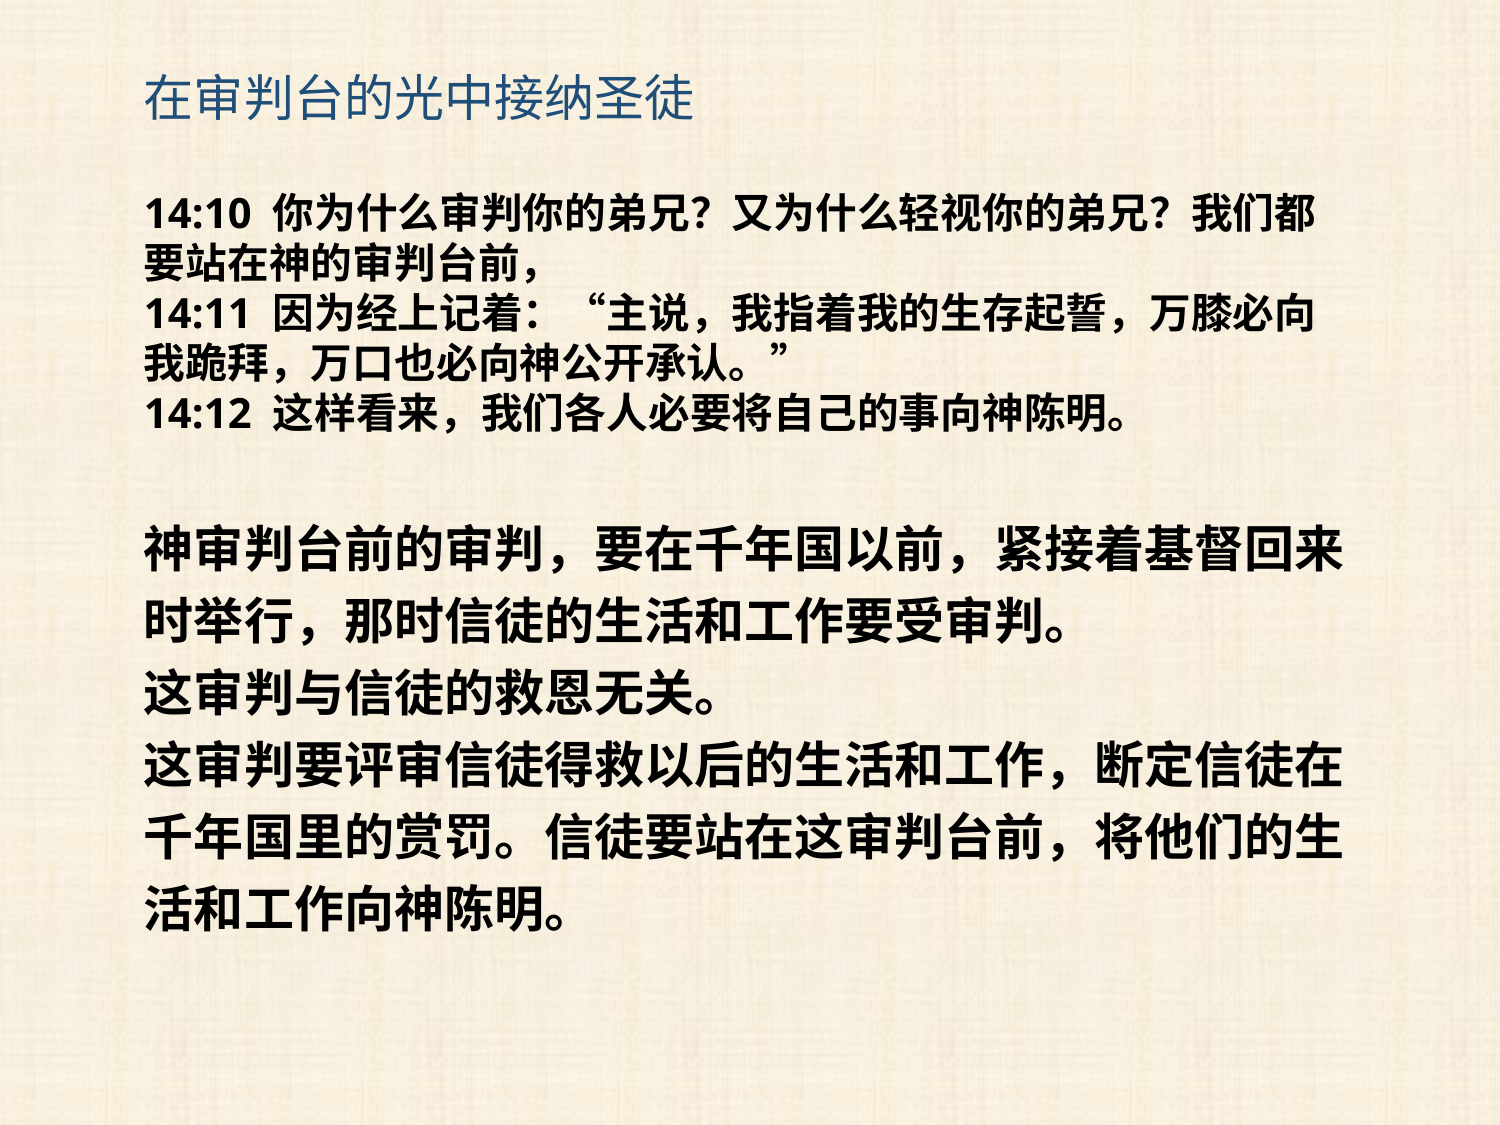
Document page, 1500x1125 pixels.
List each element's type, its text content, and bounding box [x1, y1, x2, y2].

text_box 在审判台的光中接纳圣徒 [129, 59, 1024, 135]
text_box 14:10 你为什么审判你的弟兄？又为什么轻视你的弟兄？我们都要站在神的审判台前， 14:11 因为经上记着：“主说，我指着我的生存起誓，万膝必向我跪拜，万口也必向神公开承认。” 14:12 这样看来，我们各人必要将自己的事向神陈明。 [129, 179, 1371, 445]
text_box 神审判台前的审判，要在千年国以前，紧接着基督回来时举行，那时信徒的生活和工作要受审判。 这审判与信徒的救恩无关。 这审判要评审信徒得救以后的生活和工作，断定信徒在千年国里的赏罚。信徒要站在这审判台前，将他们的生活和工作向神陈明。 [129, 497, 1371, 945]
